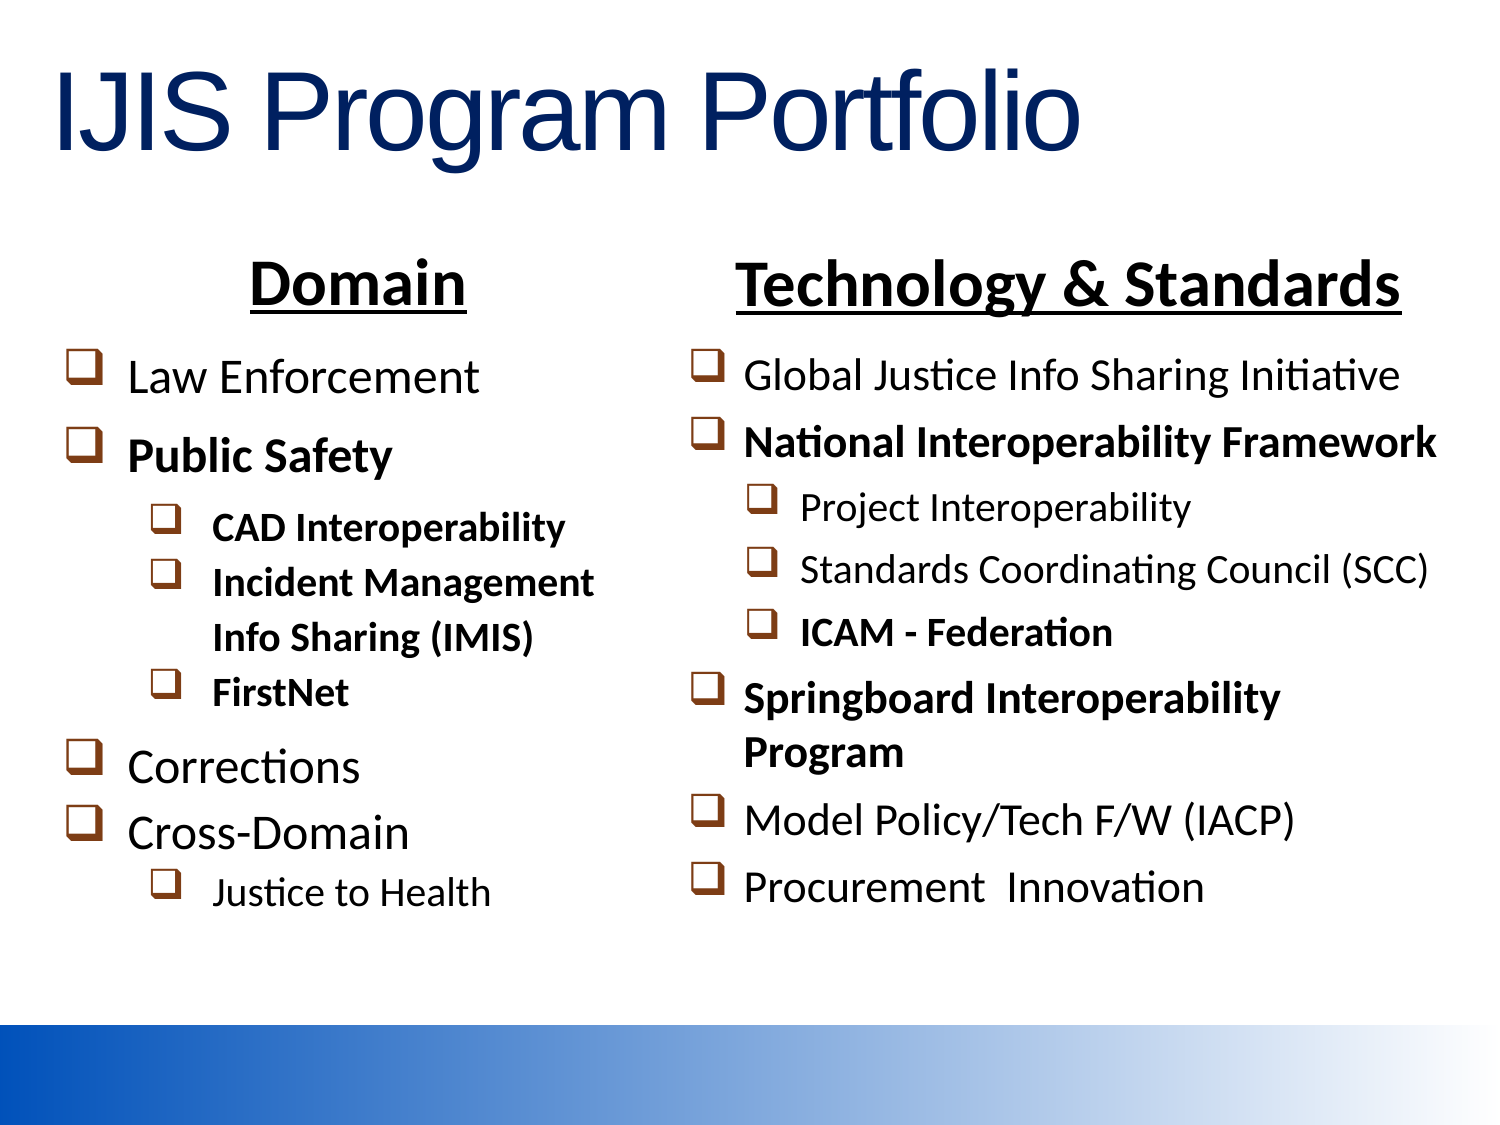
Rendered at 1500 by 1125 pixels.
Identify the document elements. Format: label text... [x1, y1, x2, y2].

title IJIS Program Portfolio [50, 53, 1400, 177]
text_box Technology & Standards Global Justice Info Sharing Initiative National Interoperability Framework Project Interoperability Standards Coordinating Council (SCC) ICAM - Federation Springboard Interoperability Program Model Policy/Tech F/W (IACP) Procurement Innovation [687, 239, 1450, 913]
list Domain Law Enforcement Public Safety CAD Interoperability Incident Management Info Sharing (IMIS) FirstNet Corrections Cross-Domain Justice to Health [62, 238, 655, 921]
